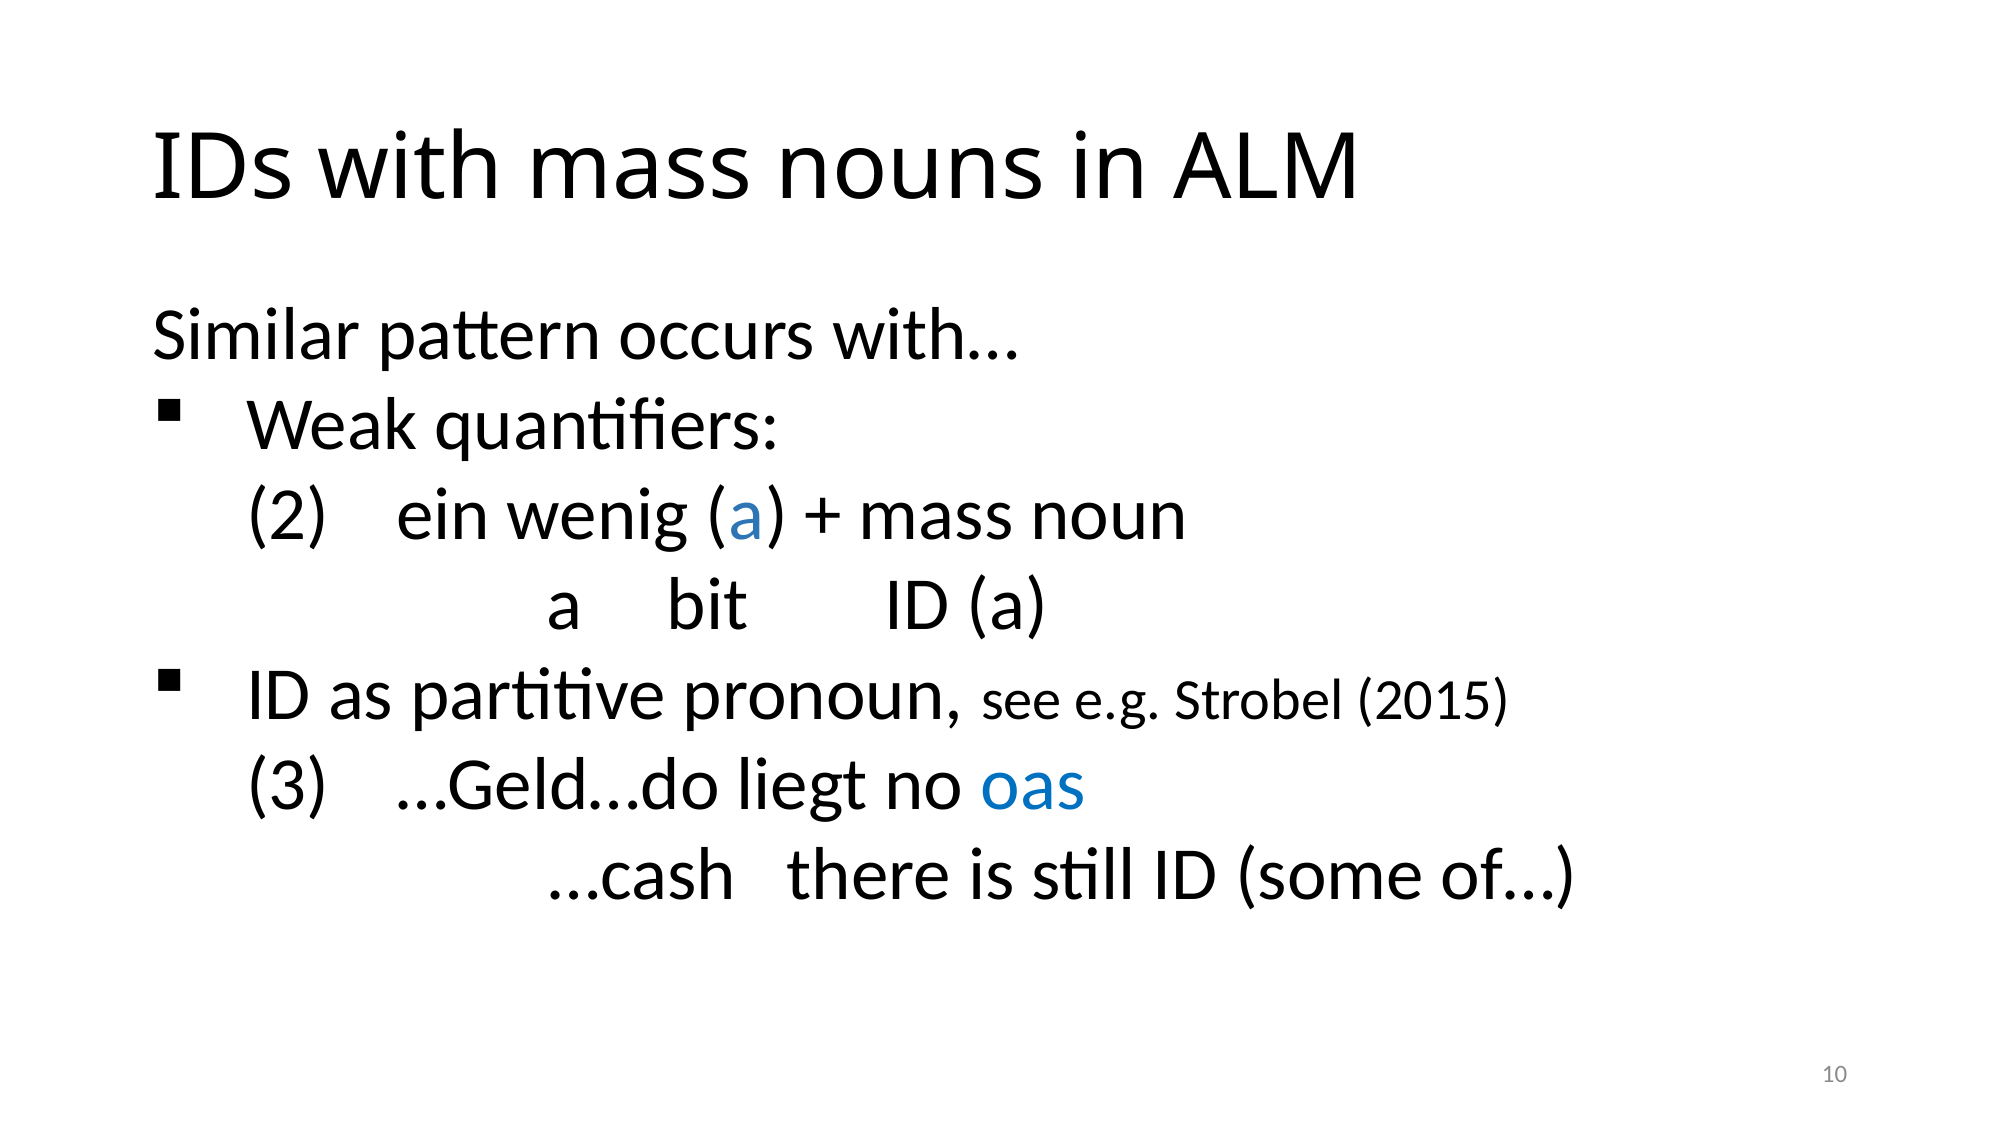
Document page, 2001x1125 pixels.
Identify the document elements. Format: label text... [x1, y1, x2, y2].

text_box Similar pattern occurs with… Weak quantifiers: (2) ein wenig (a) + mass noun a bit ID (a) ID as partitive pronoun, see e.g. Strobel (2015) (3) …Geld…do liegt no oas …cash there is still ID (some of…) [137, 277, 1732, 1012]
title IDs with mass nouns in ALM [137, 59, 1863, 278]
slide_number 10 [1412, 1042, 1863, 1103]
